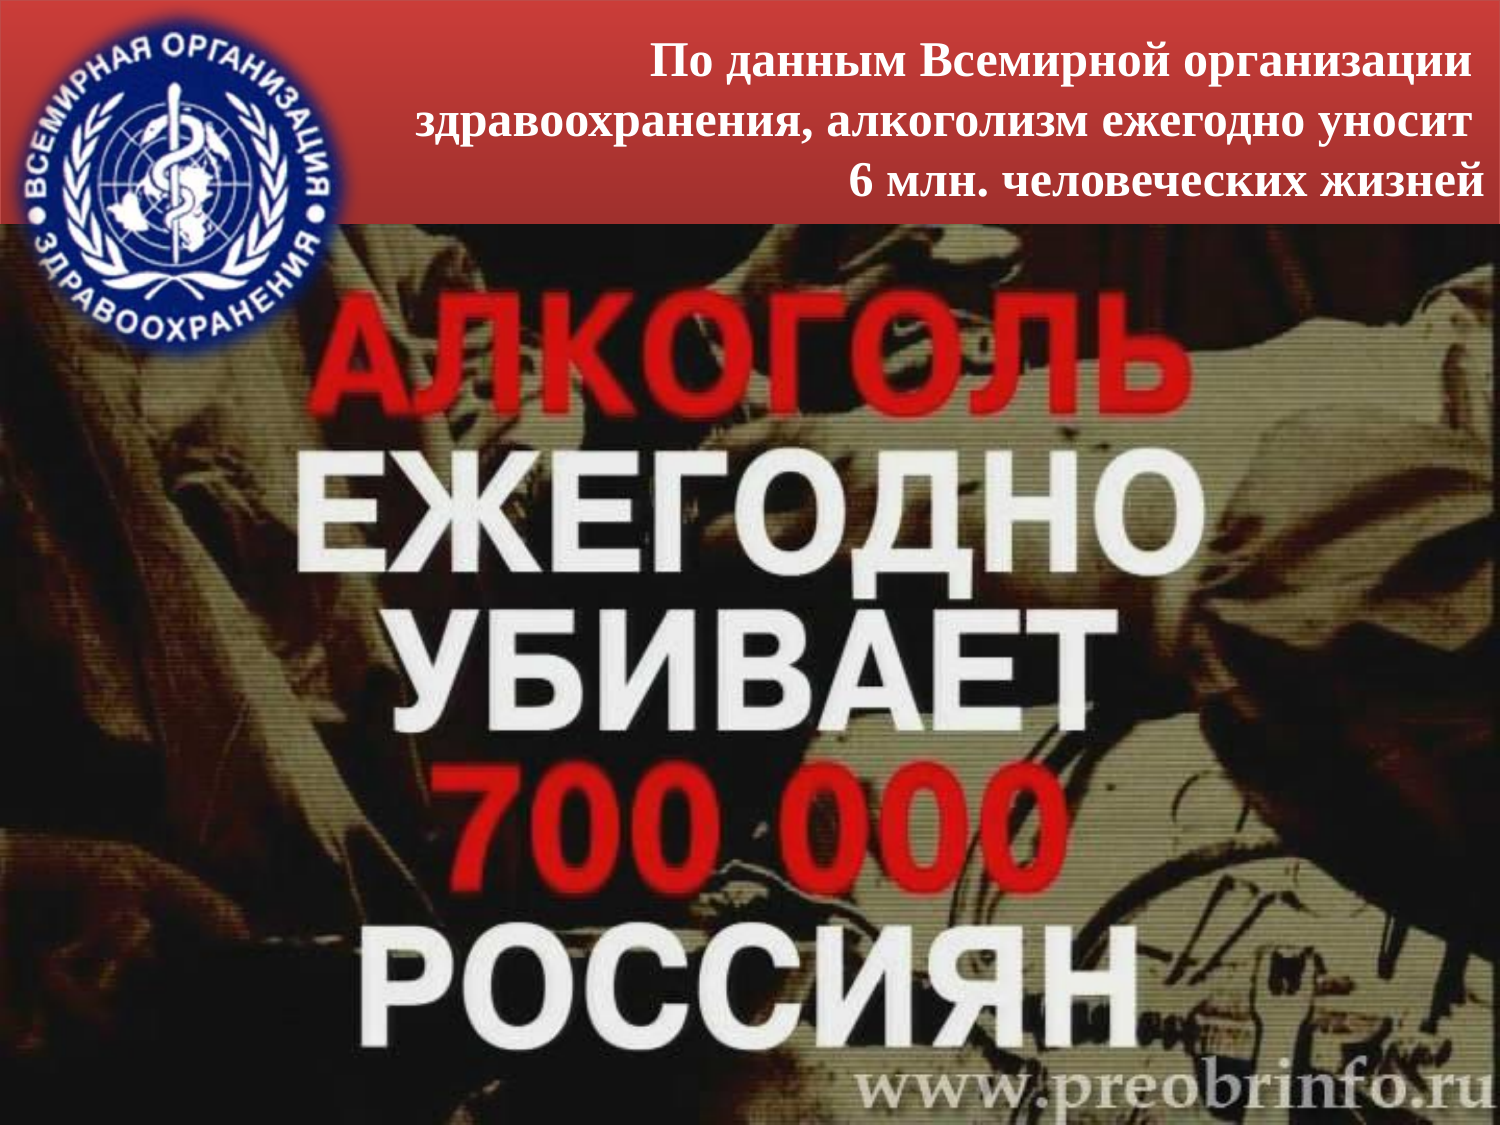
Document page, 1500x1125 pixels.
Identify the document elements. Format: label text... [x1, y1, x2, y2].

title По данным Всемирной организации здравоохранения, алкоголизм ежегодно уносит 6 млн. человеческих жизней [363, 0, 1500, 224]
picture [0, 0, 1500, 1125]
